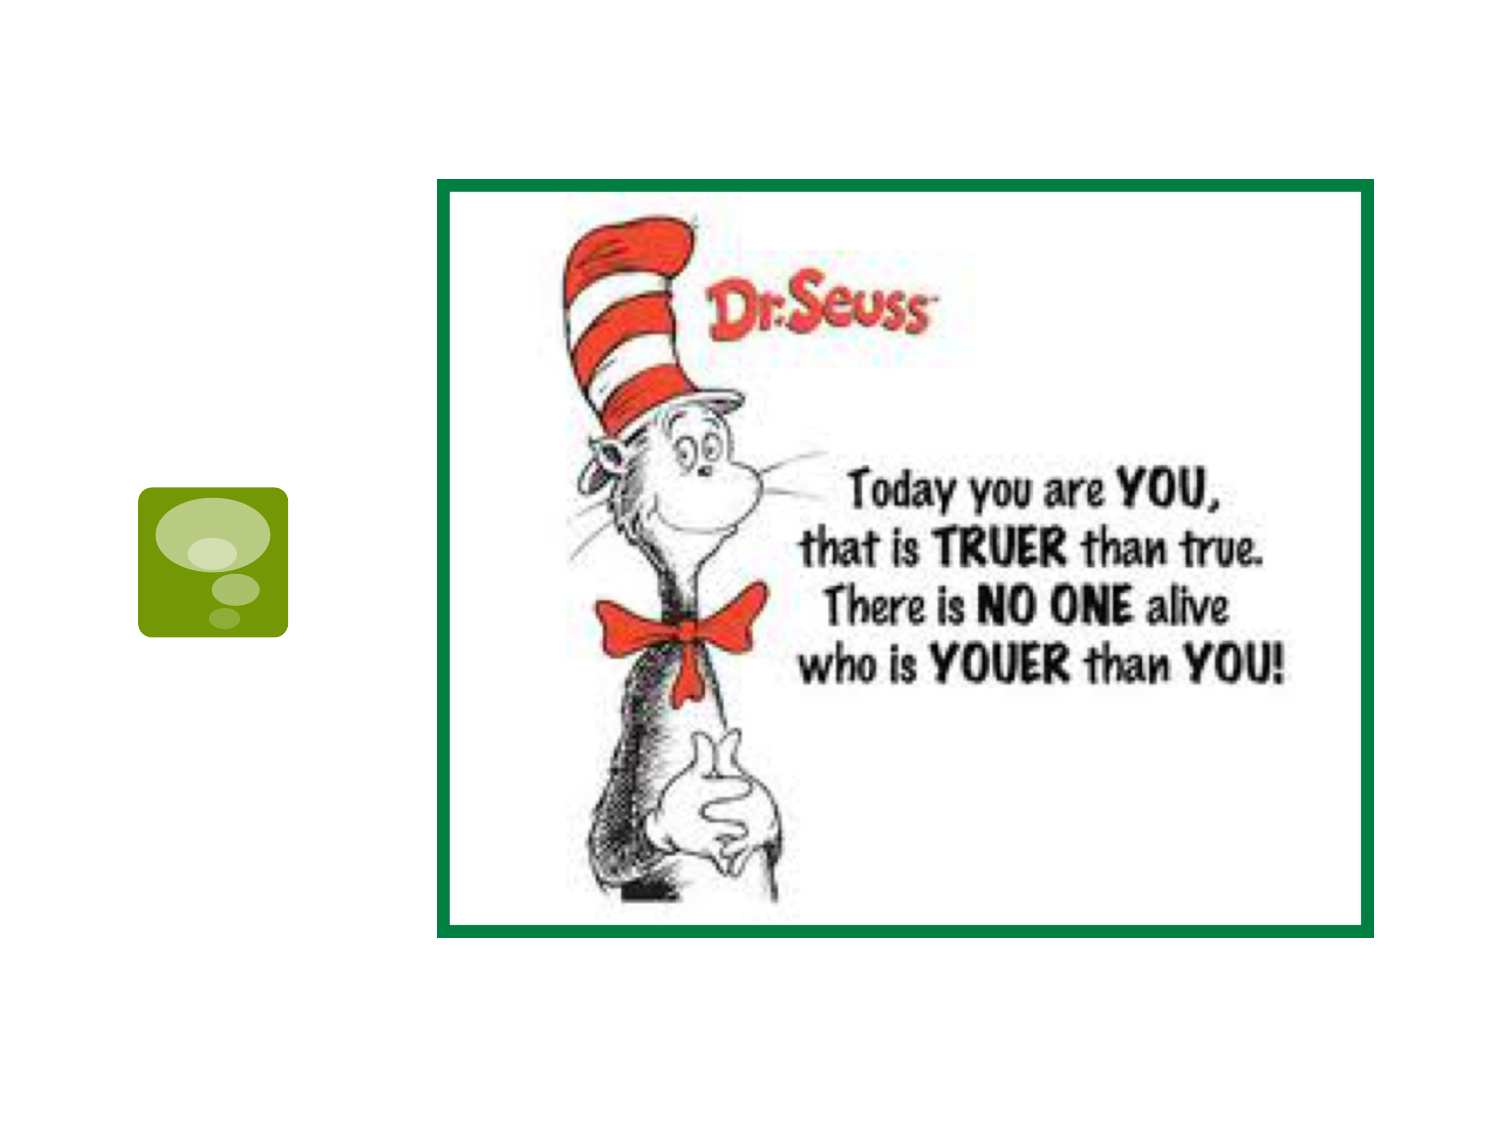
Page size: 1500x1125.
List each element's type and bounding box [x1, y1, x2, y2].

picture [437, 179, 1375, 938]
